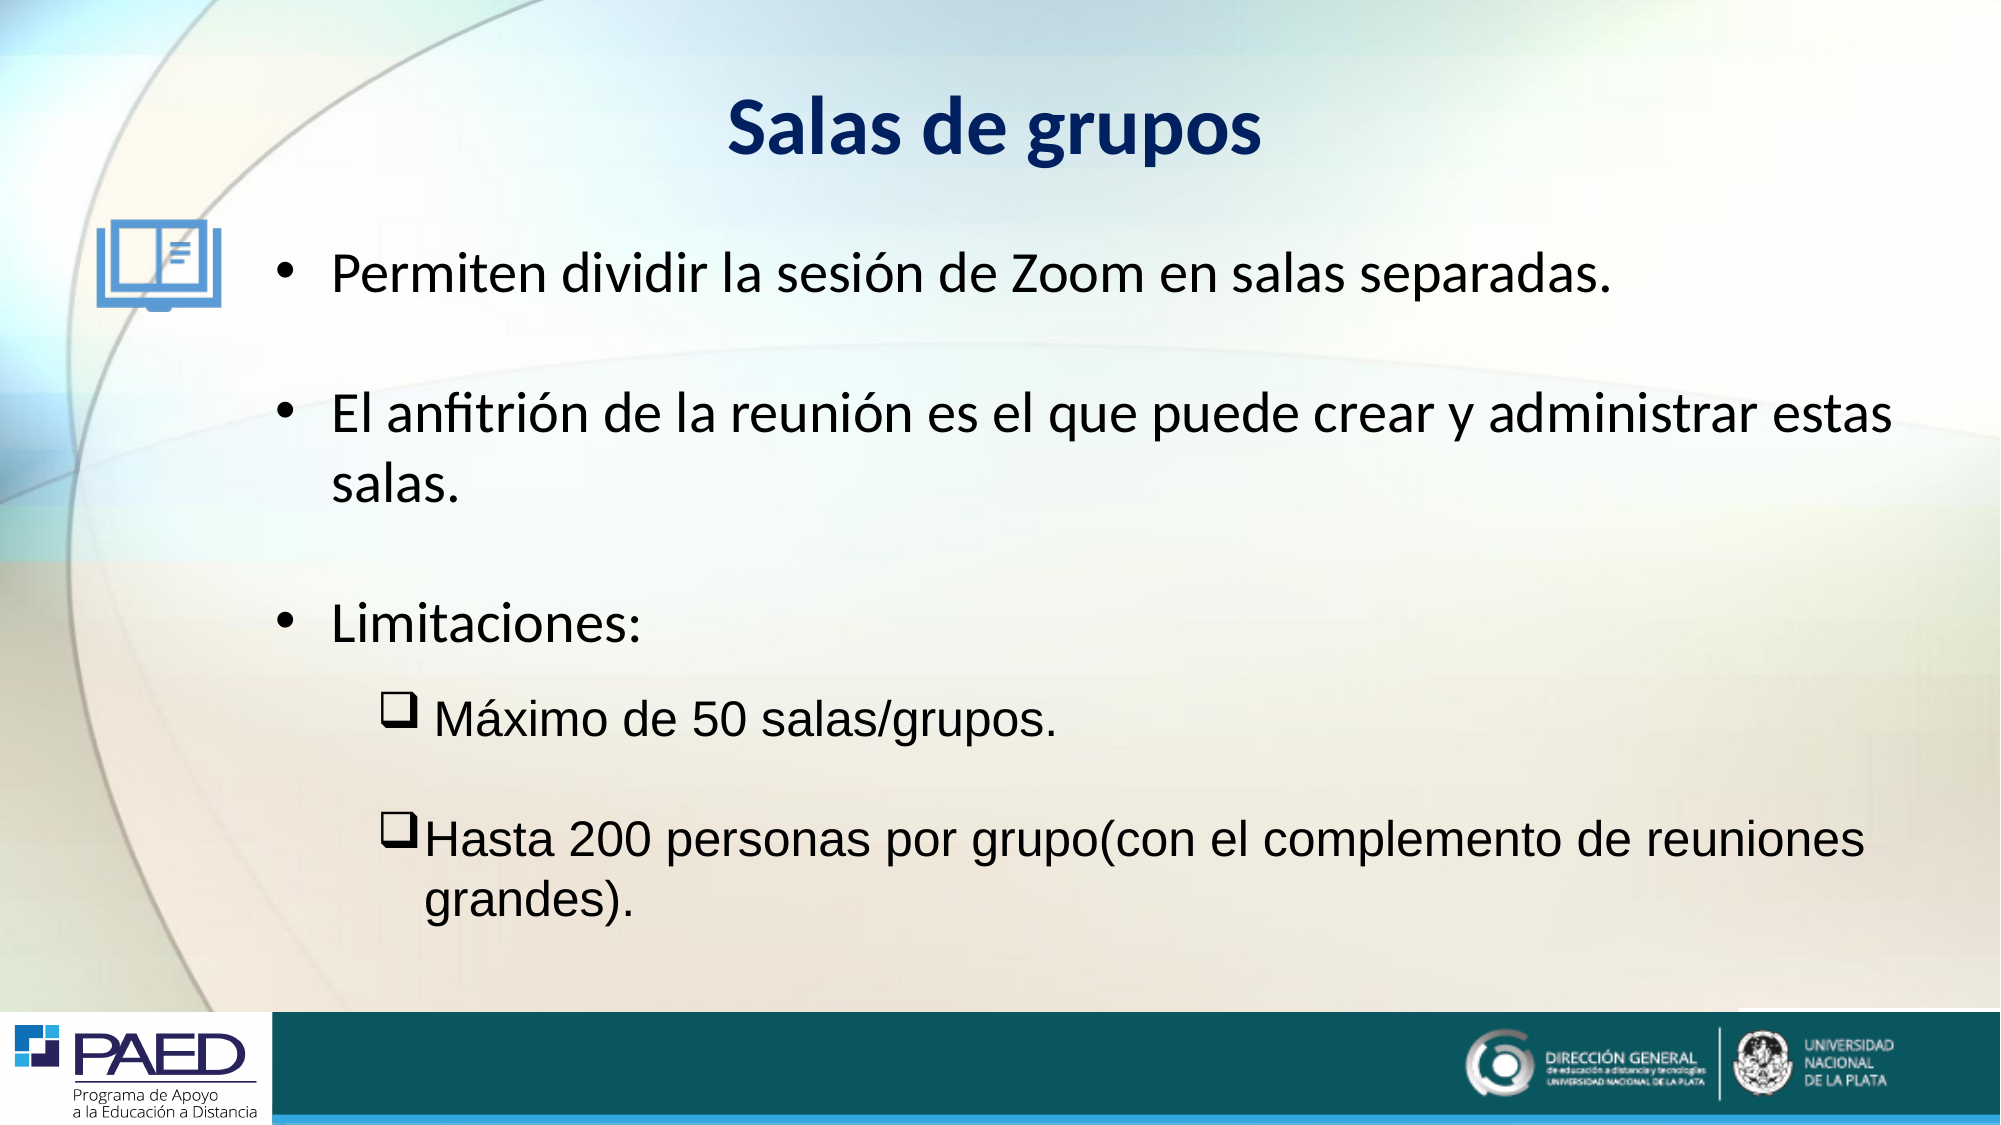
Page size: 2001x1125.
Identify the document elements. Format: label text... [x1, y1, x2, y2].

title Salas de grupos [119, 44, 1872, 198]
text_box Máximo de 50 salas/grupos. Hasta 200 personas por grupo(con el complemento de reuniones grandes). [362, 679, 1915, 934]
text_box Permiten dividir la sesión de Zoom en salas separadas. El anfitrión de la reunión es el que puede crear y administrar estas salas. Limitaciones: [260, 227, 1930, 802]
picture [0, 0, 2001, 1125]
